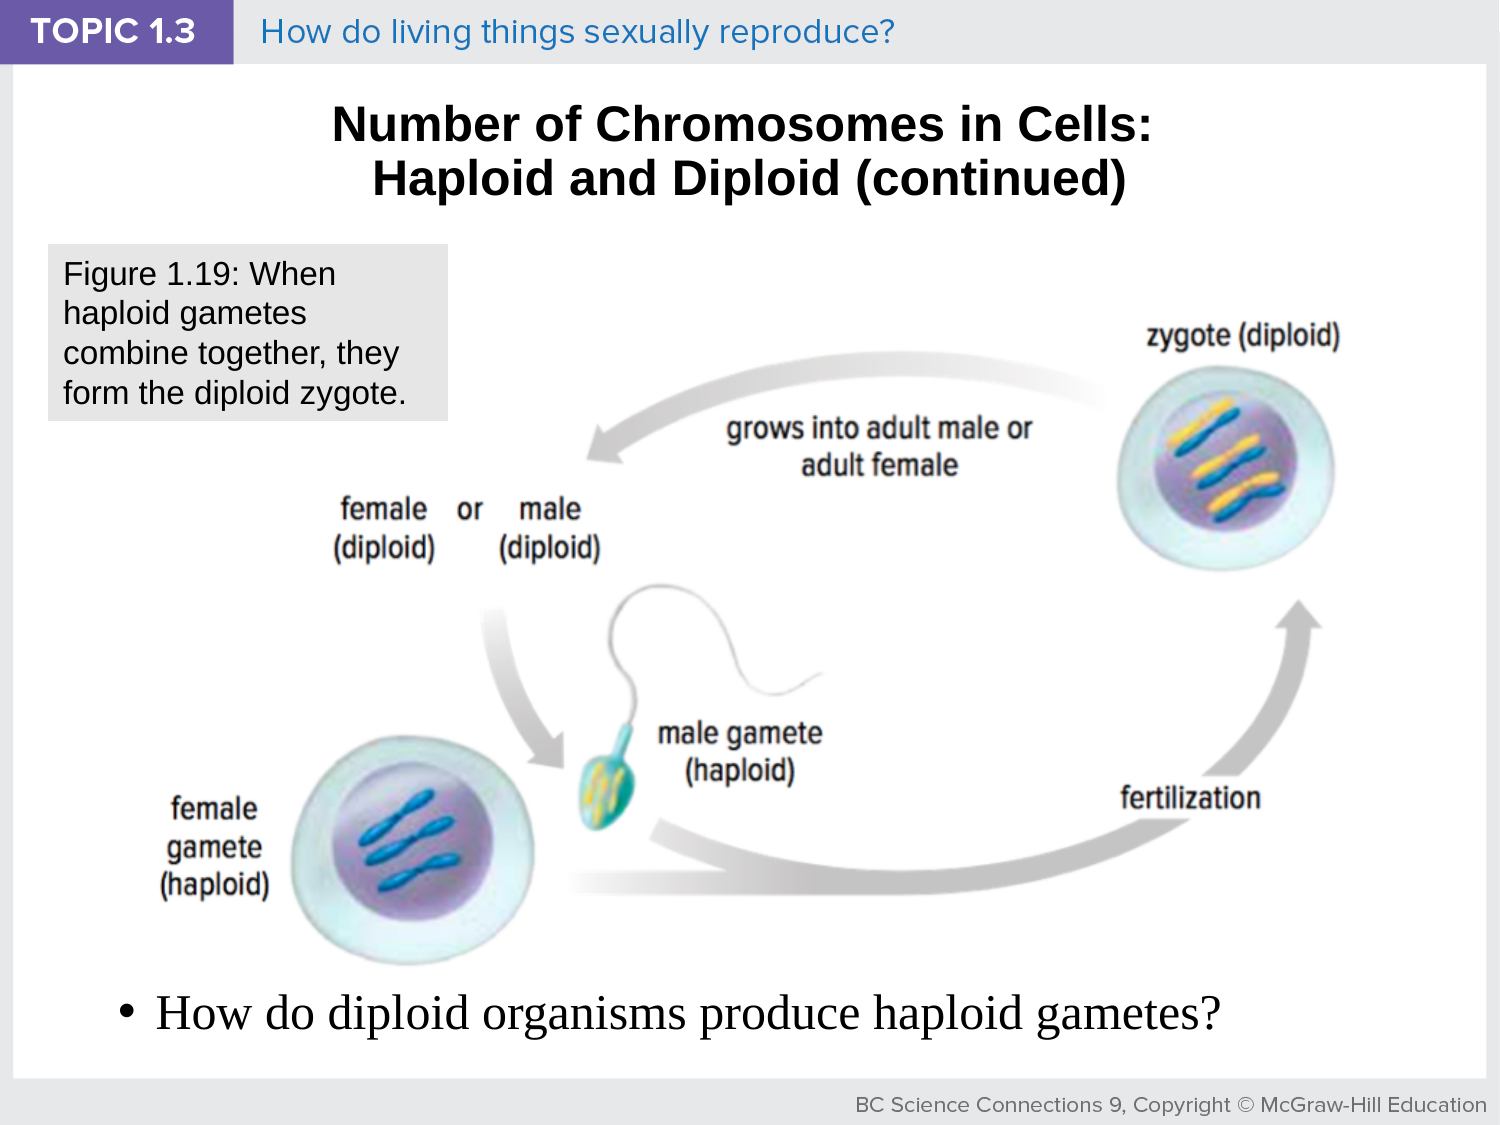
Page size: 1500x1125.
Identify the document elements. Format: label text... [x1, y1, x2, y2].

text_box Figure 1.19: When haploid gametes combine together, they form the diploid zygote. [48, 244, 448, 421]
picture [0, 0, 1500, 1125]
title Number of Chromosomes in Cells: Haploid and Diploid (continued) [103, 82, 1397, 222]
list How do diploid organisms produce haploid gametes? [103, 979, 1417, 1125]
